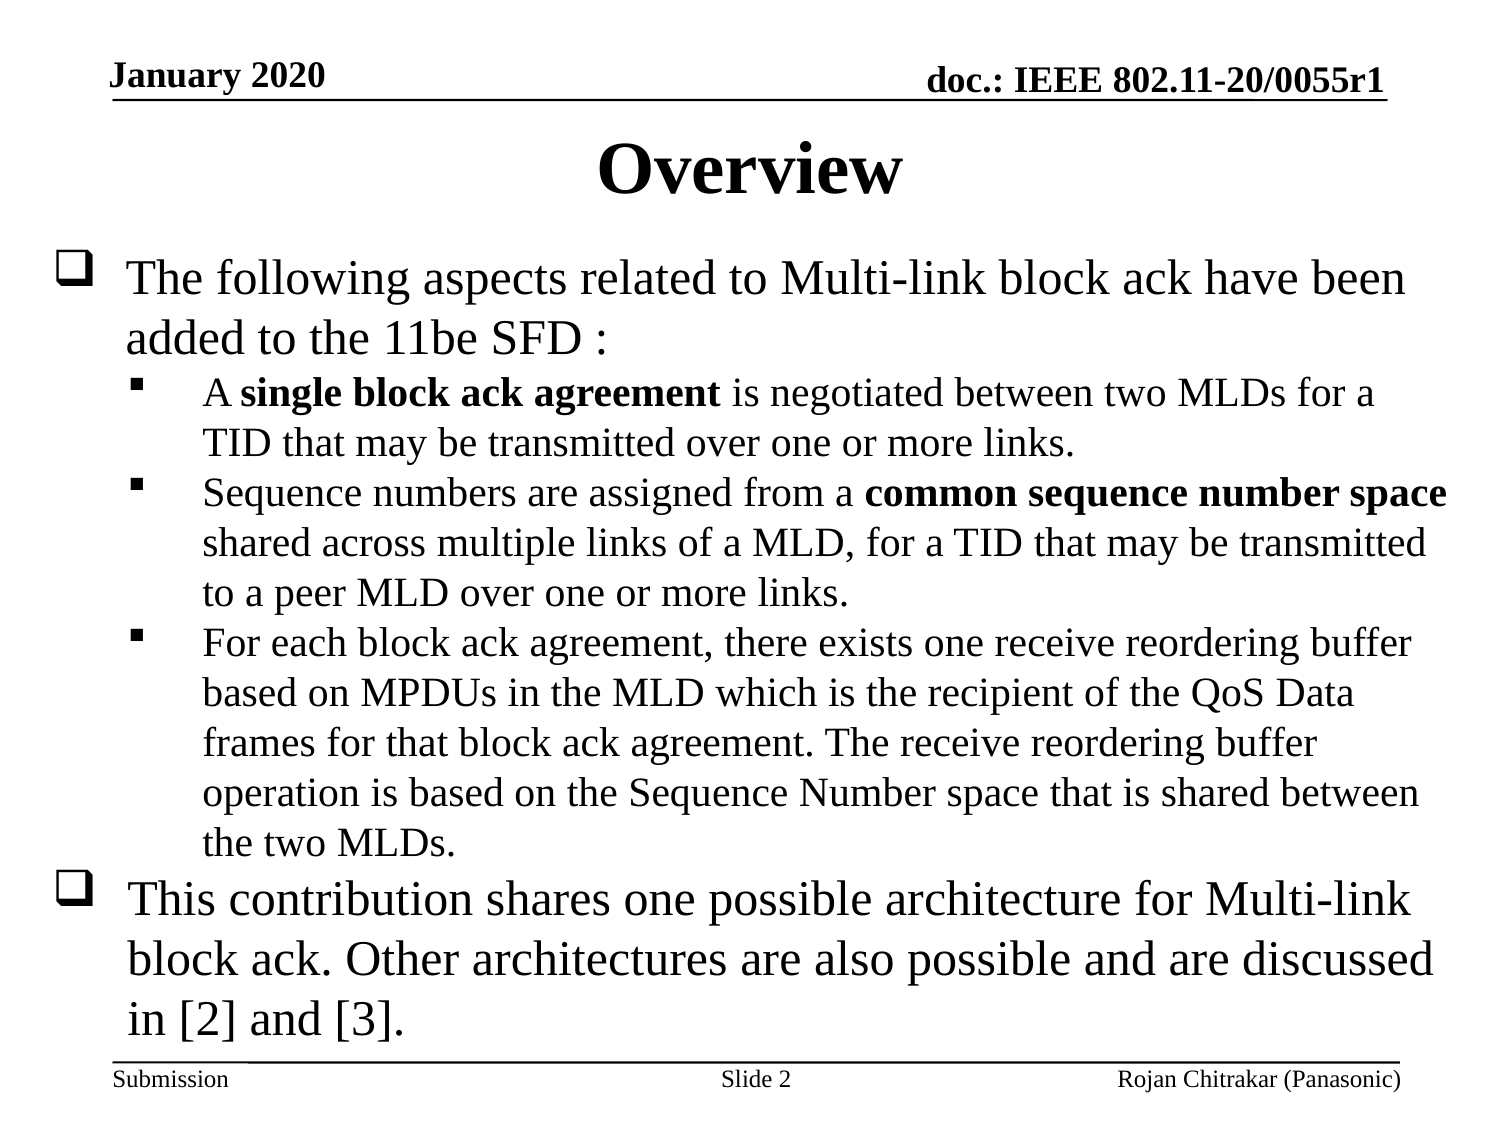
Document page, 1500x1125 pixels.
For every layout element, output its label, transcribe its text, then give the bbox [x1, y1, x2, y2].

footer Rojan Chitrakar (Panasonic) [949, 1061, 1402, 1093]
text_box The following aspects related to Multi-link block ack have been added to the 11be SFD : A single block ack agreement is negotiated between two MLDs for a TID that may be transmitted over one or more links. Sequence numbers are assigned from a common sequence number space shared across multiple links of a MLD, for a TID that may be transmitted to a peer MLD over one or more links. For each block ack agreement, there exists one receive reordering buffer based on MPDUs in the MLD which is the recipient of the QoS Data frames for that block ack agreement. The receive reordering buffer operation is based on the Sequence Number space that is shared between the two MLDs. This contribution shares one possible architecture for Multi-link block ack. Other architectures are also possible and are discussed in [2] and [3]. [37, 237, 1463, 1053]
slide_number Slide 2 [712, 1061, 800, 1093]
text_box Overview [0, 111, 1500, 225]
